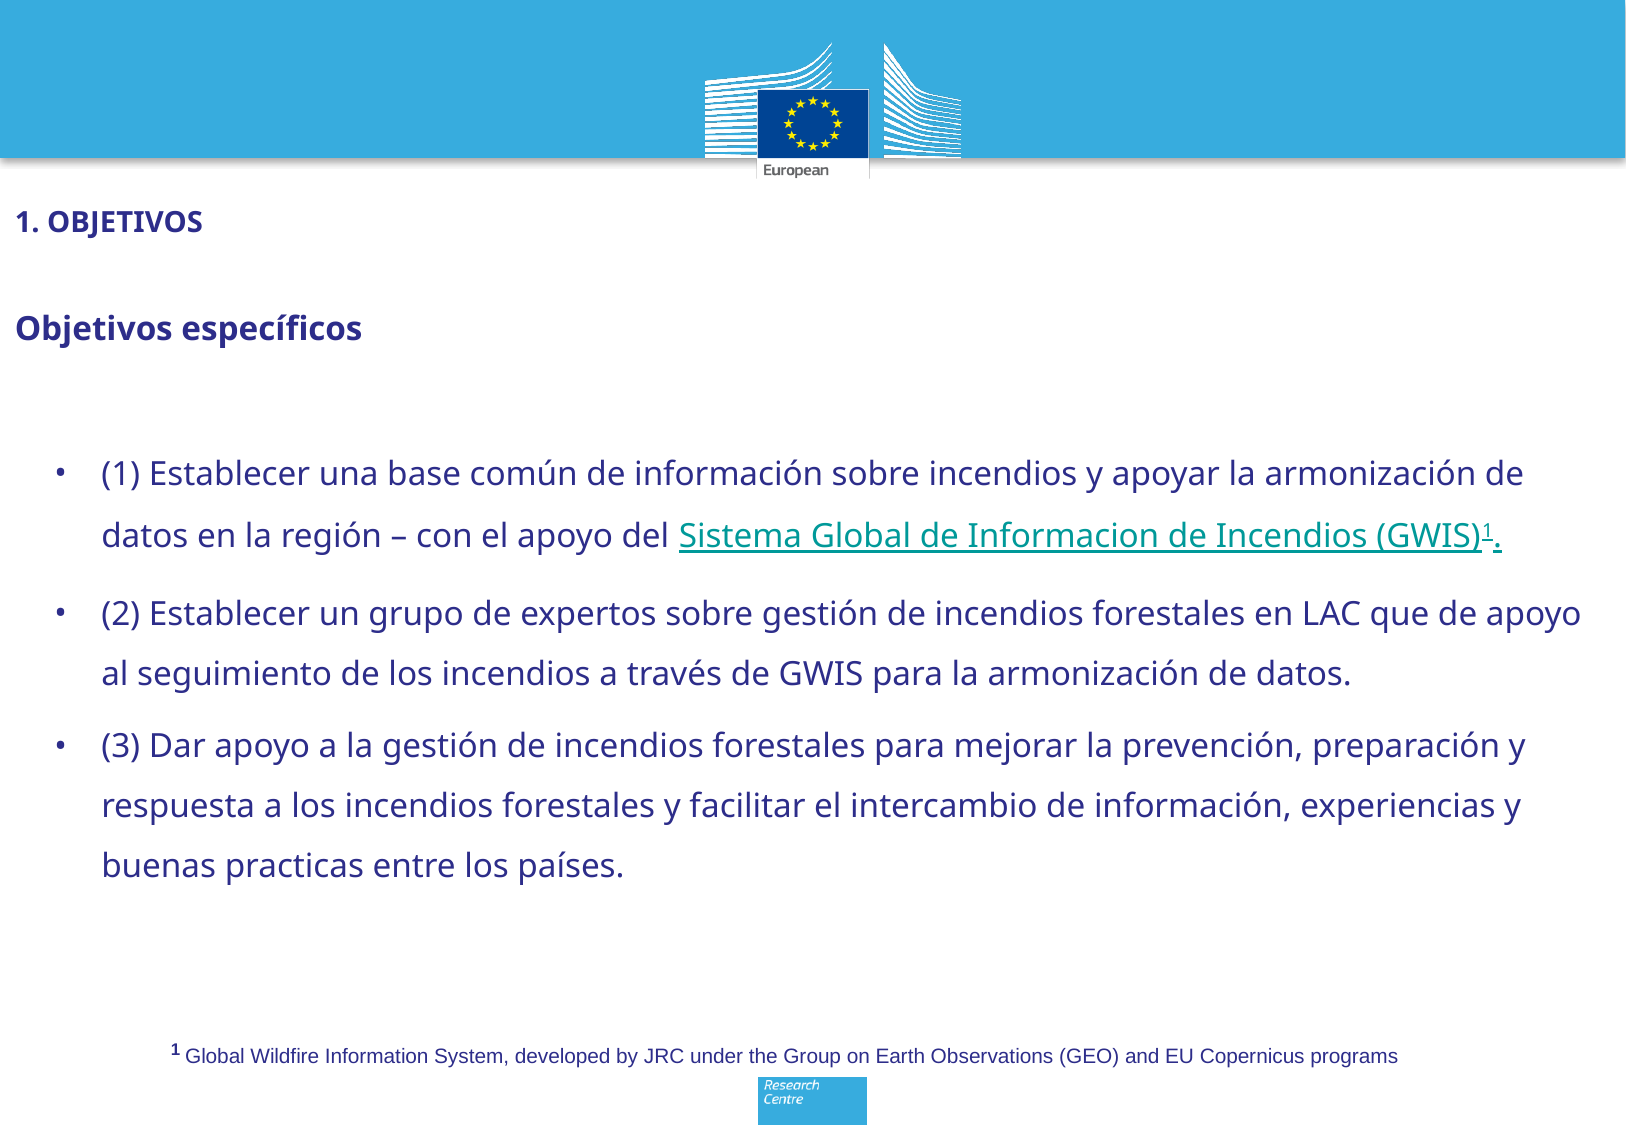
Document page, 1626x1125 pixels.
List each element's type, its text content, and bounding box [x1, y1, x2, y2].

picture [705, 42, 961, 178]
text_box 1 Global Wildfire Information System, developed by JRC under the Group on Earth Observations (GEO) and EU Copernicus programs [155, 1027, 1414, 1077]
text_box 1. OBJETIVOS Objetivos específicos (1) Establecer una base común de información sobre incendios y apoyar la armonización de datos en la región – con el apoyo del Sistema Global de Informacion de Incendios (GWIS)1. (2) Establecer un grupo de expertos sobre gestión de incendios forestales en LAC que de apoyo al seguimiento de los incendios a través de GWIS para la armonización de datos. (3) Dar apoyo a la gestión de incendios forestales para mejorar la prevención, preparación y respuesta a los incendios forestales y facilitar el intercambio de información, experiencias y buenas practicas entre los países. [0, 178, 1613, 828]
picture [758, 1077, 867, 1125]
